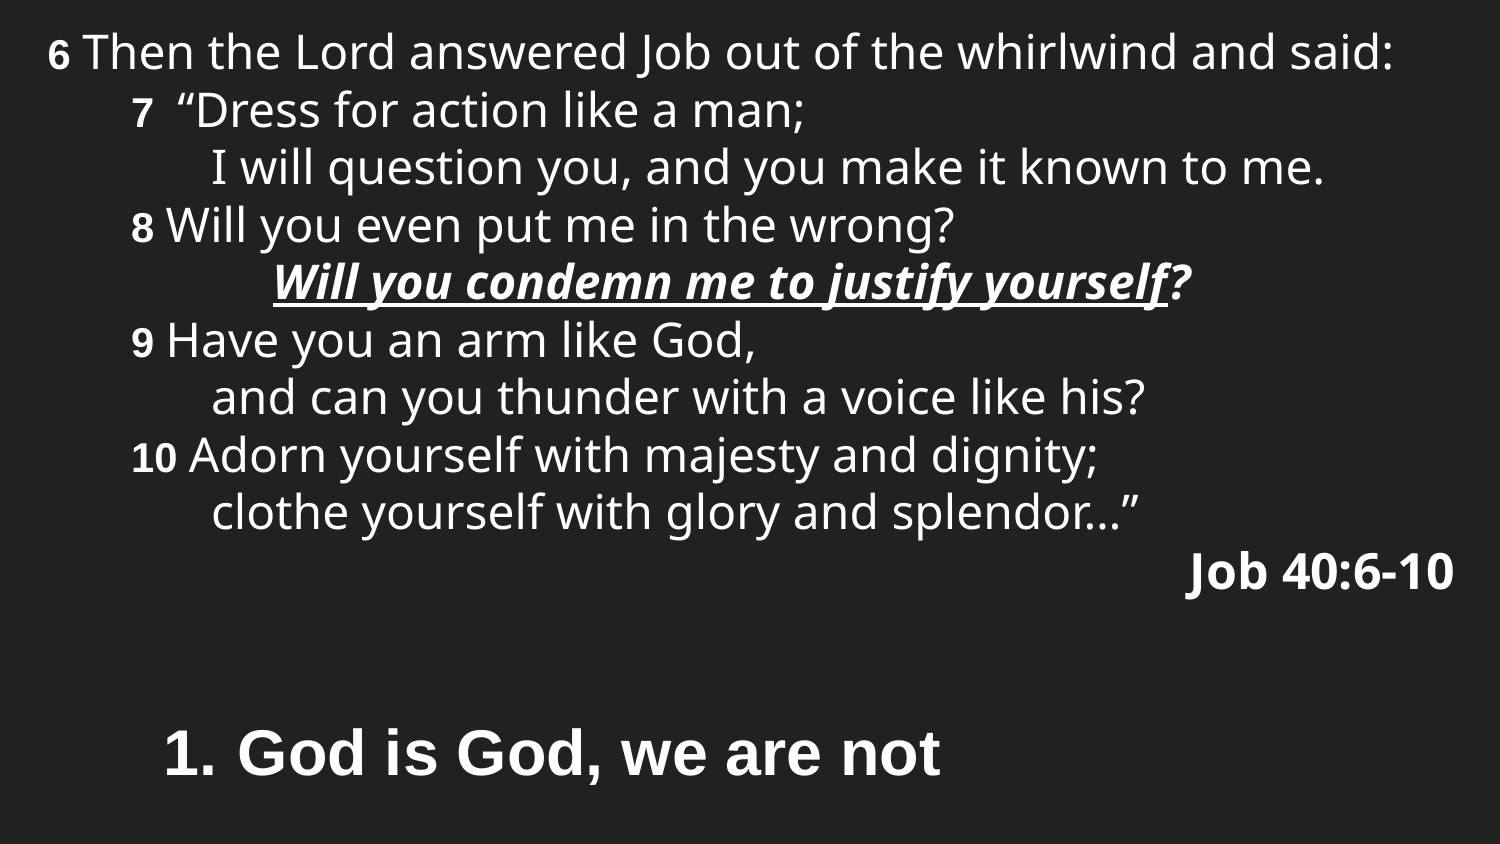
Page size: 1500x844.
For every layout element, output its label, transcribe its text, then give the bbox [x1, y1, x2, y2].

text_box 6 Then the Lord answered Job out of the whirlwind and said: 7 “Dress for action like a man; I will question you, and you make it known to me. 8 Will you even put me in the wrong? Will you condemn me to justify yourself? 9 Have you an arm like God, and can you thunder with a voice like his? 10 Adorn yourself with majesty and dignity; clothe yourself with glory and splendor…” Job 40:6-10 [32, 6, 1470, 822]
text_box God is God, we are not [32, 695, 1072, 844]
